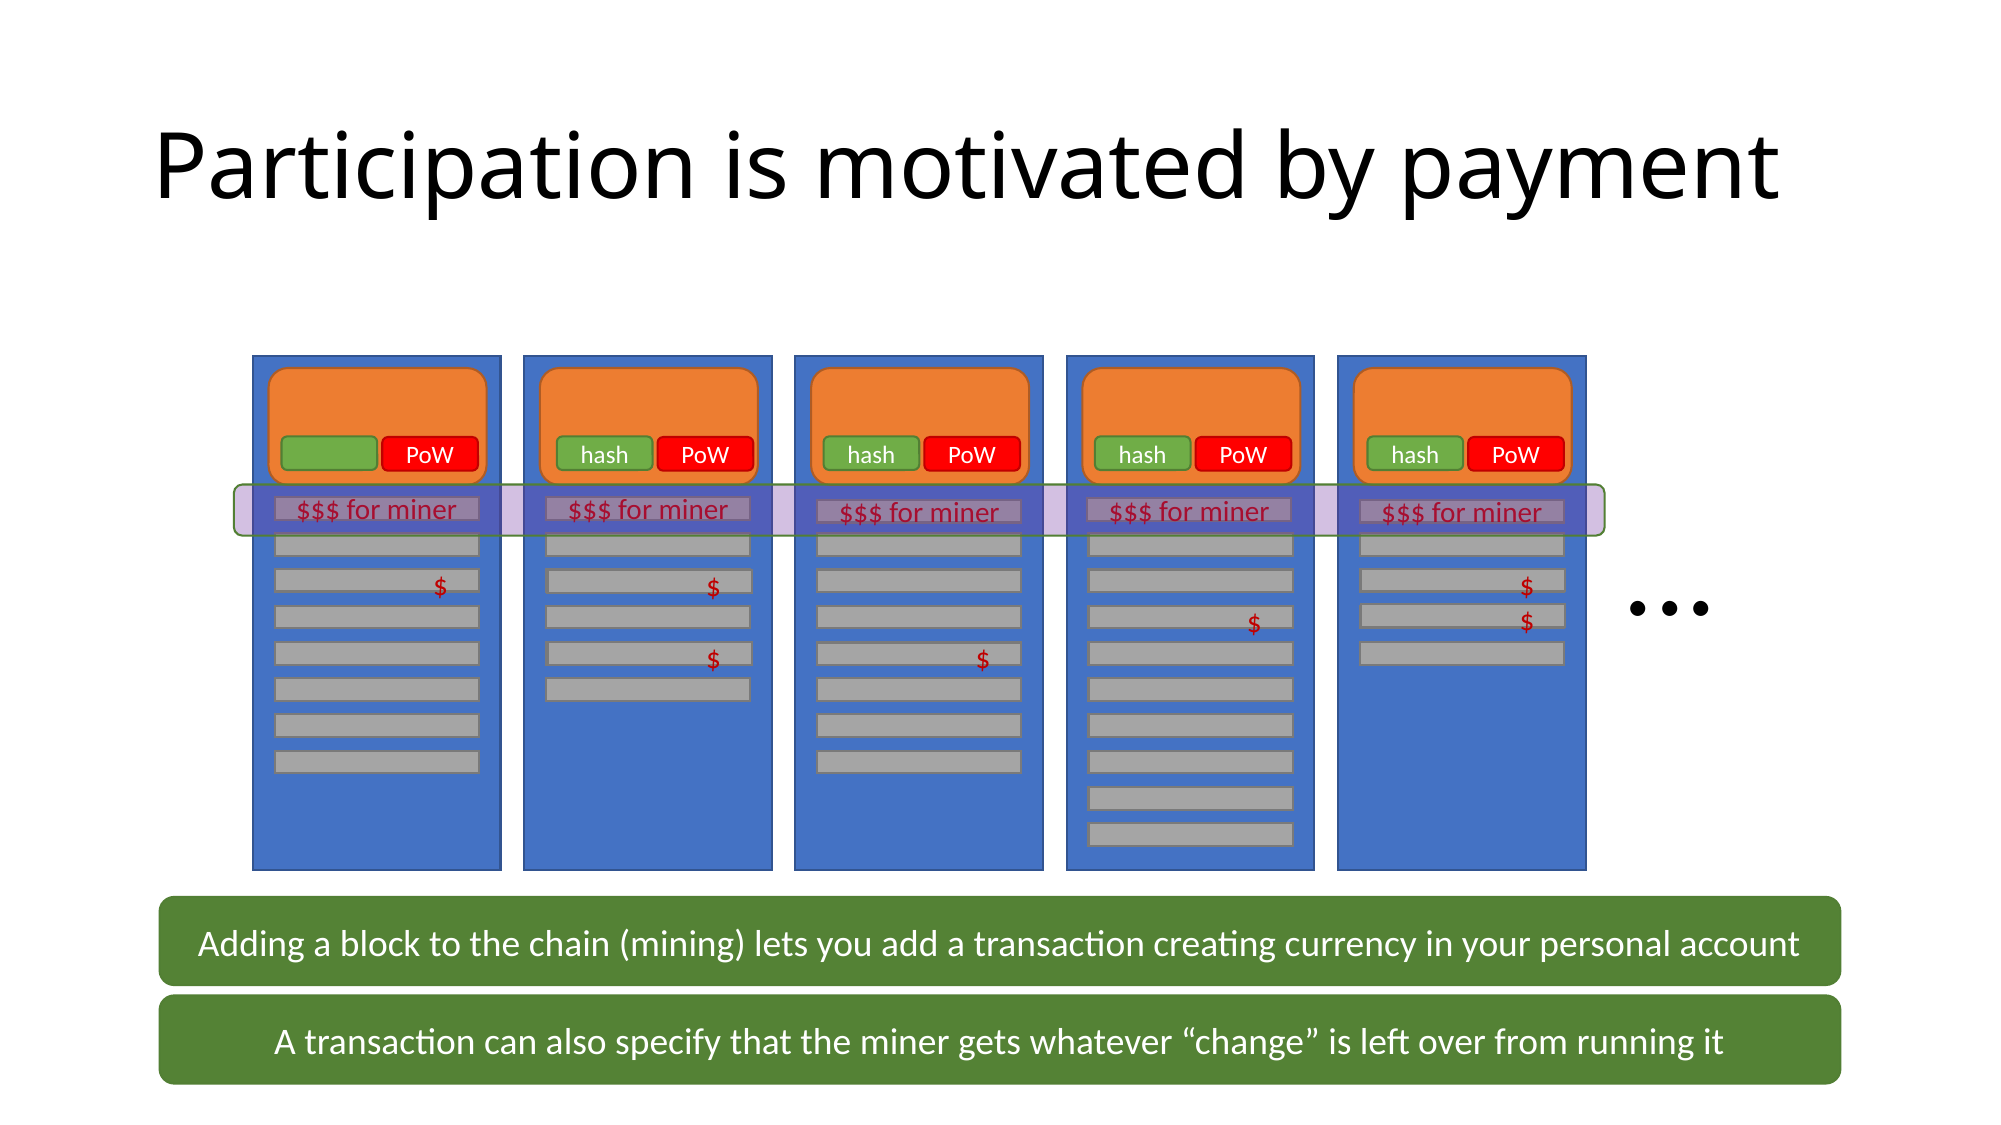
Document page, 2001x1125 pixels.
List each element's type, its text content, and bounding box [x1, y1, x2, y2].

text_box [281, 436, 382, 470]
text_box [1066, 666, 1315, 871]
text_box [1359, 537, 1565, 557]
text_box [545, 677, 751, 702]
text_box ... [1608, 483, 1733, 649]
text_box [232, 483, 1606, 537]
text_box [539, 471, 759, 483]
text_box [1087, 822, 1294, 847]
text_box [538, 366, 759, 436]
text_box [816, 537, 1022, 557]
text_box Adding a block to the chain (mining) lets you add a transaction creating currency in your personal account [158, 895, 1842, 987]
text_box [274, 568, 1566, 666]
text_box [816, 677, 1022, 702]
text_box A transaction can also specify that the miner gets whatever “change” is left over from running it [158, 994, 1842, 1085]
text_box [274, 677, 480, 702]
text_box [794, 666, 1044, 871]
text_box [252, 355, 502, 483]
text_box [810, 366, 1031, 436]
text_box [1352, 366, 1573, 483]
text_box [523, 355, 773, 436]
text_box [816, 750, 1022, 774]
text_box [274, 713, 480, 738]
text_box [267, 366, 488, 483]
text_box [274, 750, 480, 774]
text_box [1337, 355, 1587, 483]
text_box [274, 497, 1564, 523]
text_box [1081, 366, 1302, 436]
text_box [523, 666, 773, 871]
text_box [274, 537, 480, 557]
text_box [1293, 471, 1315, 483]
text_box [810, 471, 1030, 483]
text_box [1087, 713, 1294, 738]
text_box [523, 471, 547, 483]
text_box [1022, 471, 1044, 483]
text_box [1082, 471, 1301, 483]
text_box [816, 713, 1022, 738]
text_box [1087, 677, 1294, 702]
text_box [1087, 786, 1294, 811]
text_box [545, 537, 751, 557]
text_box [794, 355, 1044, 436]
text_box [523, 537, 773, 568]
text_box [794, 471, 818, 483]
text_box [1066, 537, 1315, 568]
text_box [382, 436, 1564, 471]
text_box [751, 471, 773, 483]
text_box [252, 537, 502, 871]
text_box [1337, 537, 1587, 871]
text_box [794, 537, 1044, 568]
text_box [1087, 750, 1294, 774]
text_box [1066, 355, 1315, 436]
text_box [1066, 471, 1090, 483]
text_box [1087, 537, 1294, 557]
title Participation is motivated by payment [137, 59, 1863, 278]
